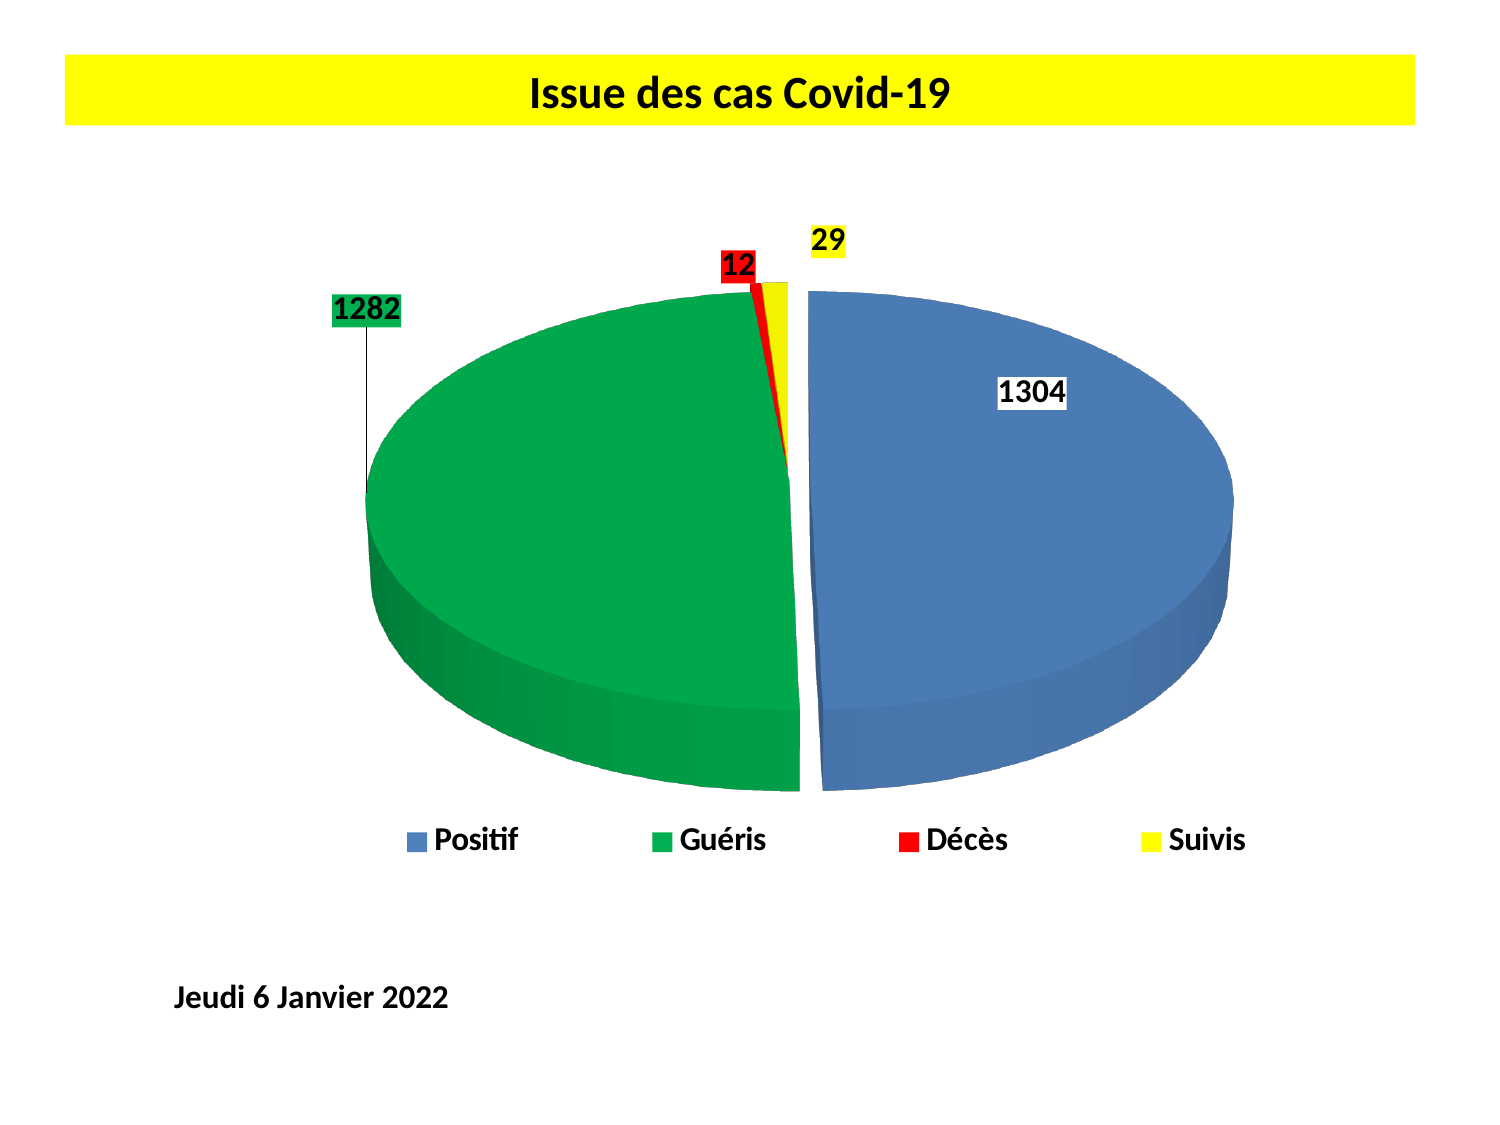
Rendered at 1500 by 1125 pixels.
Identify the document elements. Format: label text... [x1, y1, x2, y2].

text_box Jeudi 6 Janvier 2022 [159, 967, 998, 1023]
title Issue des cas Covid-19 [64, 54, 1415, 126]
chart [111, 184, 1412, 894]
